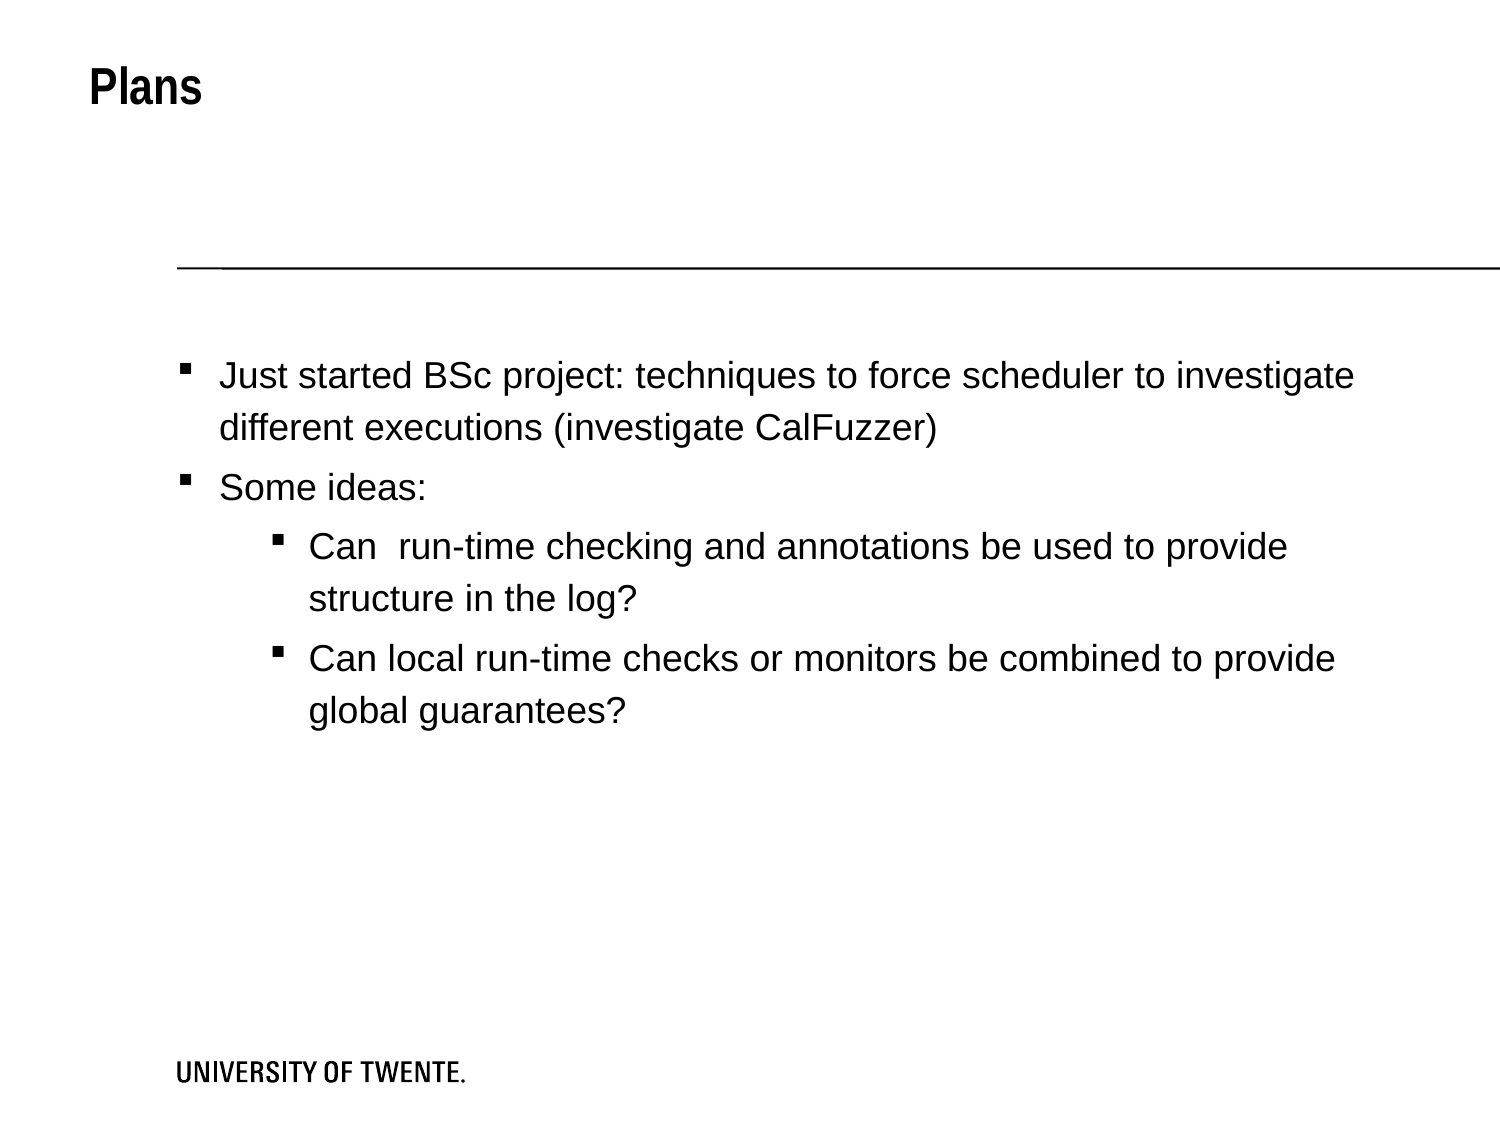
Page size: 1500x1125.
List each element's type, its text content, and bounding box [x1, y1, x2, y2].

list Just started BSc project: techniques to force scheduler to investigate different executions (investigate CalFuzzer) Some ideas: Can run-time checking and annotations be used to provide structure in the log? Can local run-time checks or monitors be combined to provide global guarantees? [176, 336, 1458, 921]
title Plans [75, 45, 1425, 233]
